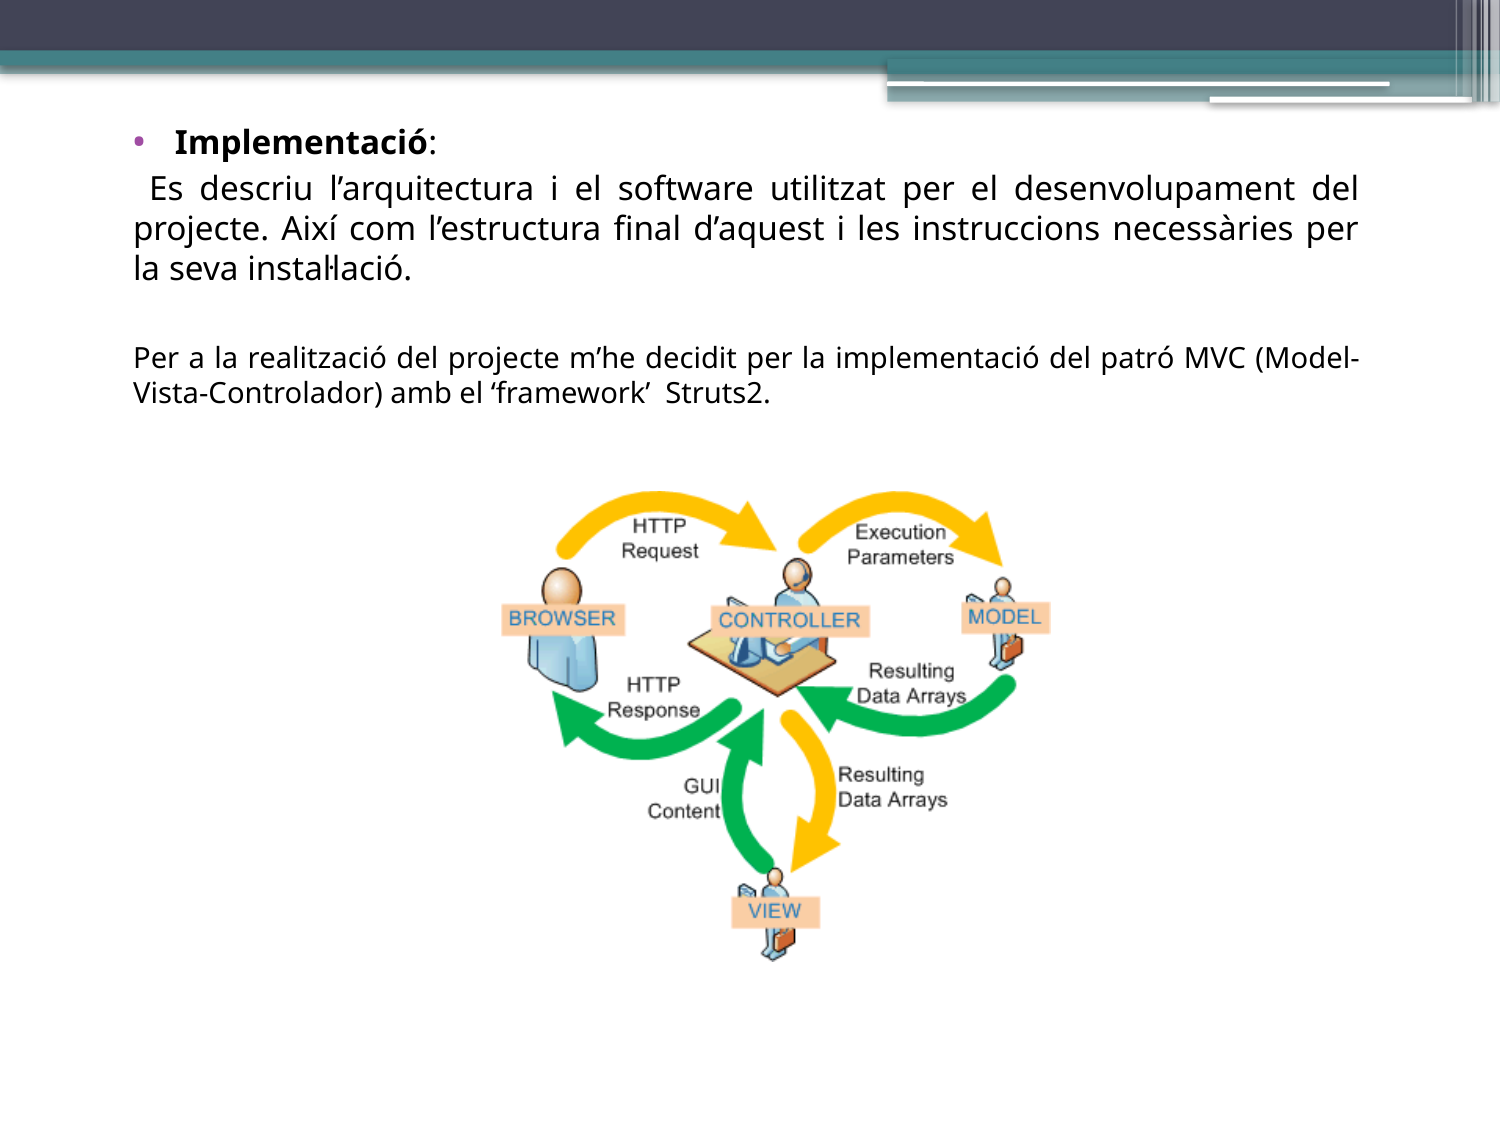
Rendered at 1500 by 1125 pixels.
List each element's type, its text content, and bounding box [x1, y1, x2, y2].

list Implementació: Es descriu l’arquitectura i el software utilitzat per el desenvolupament del projecte. Així com l’estructura final d’aquest i les instruccions necessàries per la seva instal·lació. Per a la realització del projecte m’he decidit per la implementació del patró MVC (Model-Vista-Controlador) amb el ‘framework’ Struts2. [100, 113, 1376, 977]
picture [501, 491, 1051, 963]
